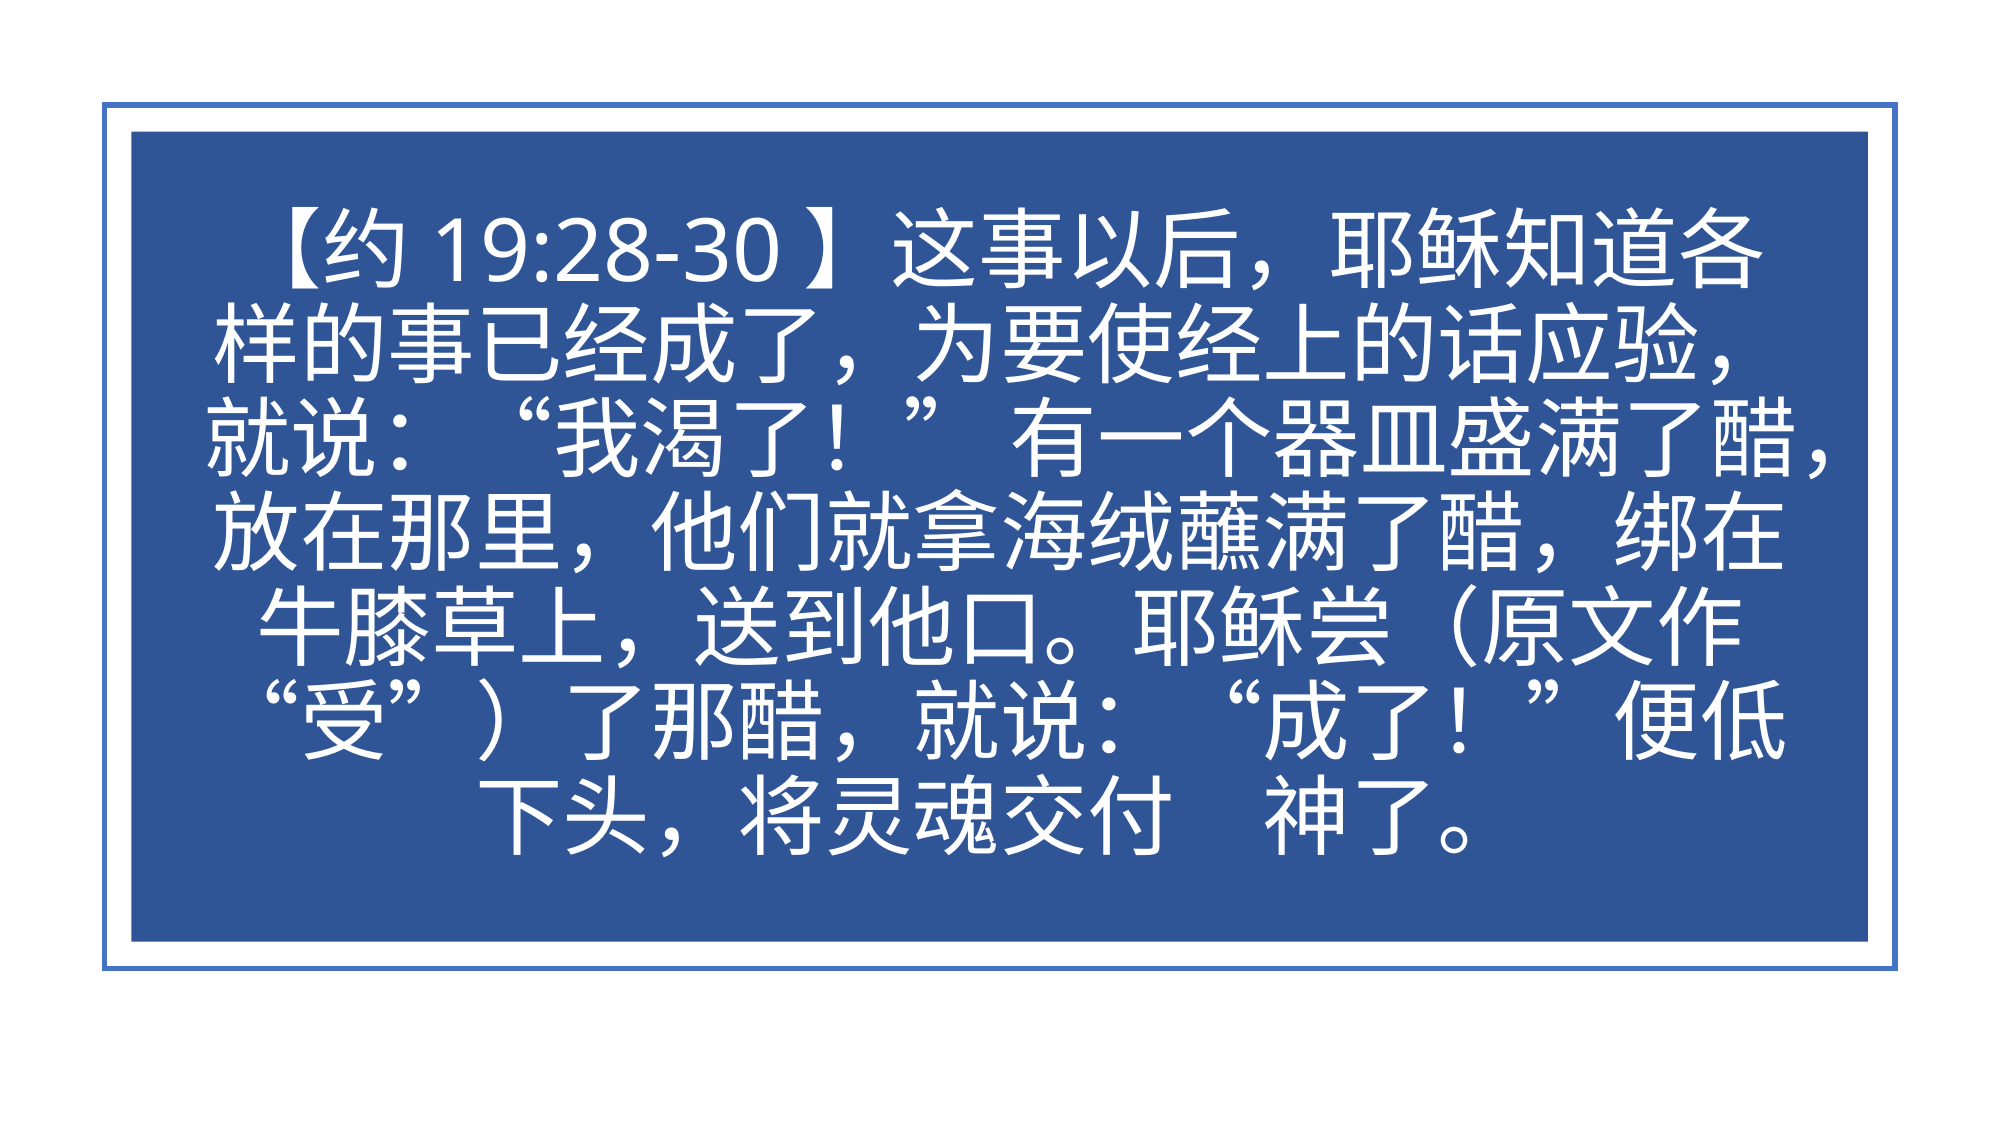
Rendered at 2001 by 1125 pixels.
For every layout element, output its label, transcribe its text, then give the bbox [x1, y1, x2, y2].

title 【约19:28-30】这事以后，耶稣知道各样的事已经成了，为要使经上的话应验，就说：“我渴了！” 有一个器皿盛满了醋，放在那里，他们就拿海绒蘸满了醋，绑在牛膝草上，送到他口。耶稣尝（原文作“受”）了那醋，就说：“成了！”便低下头，将灵魂交付 神了。 [183, 184, 1817, 890]
text_box [130, 131, 1869, 943]
text_box [103, 104, 1896, 969]
